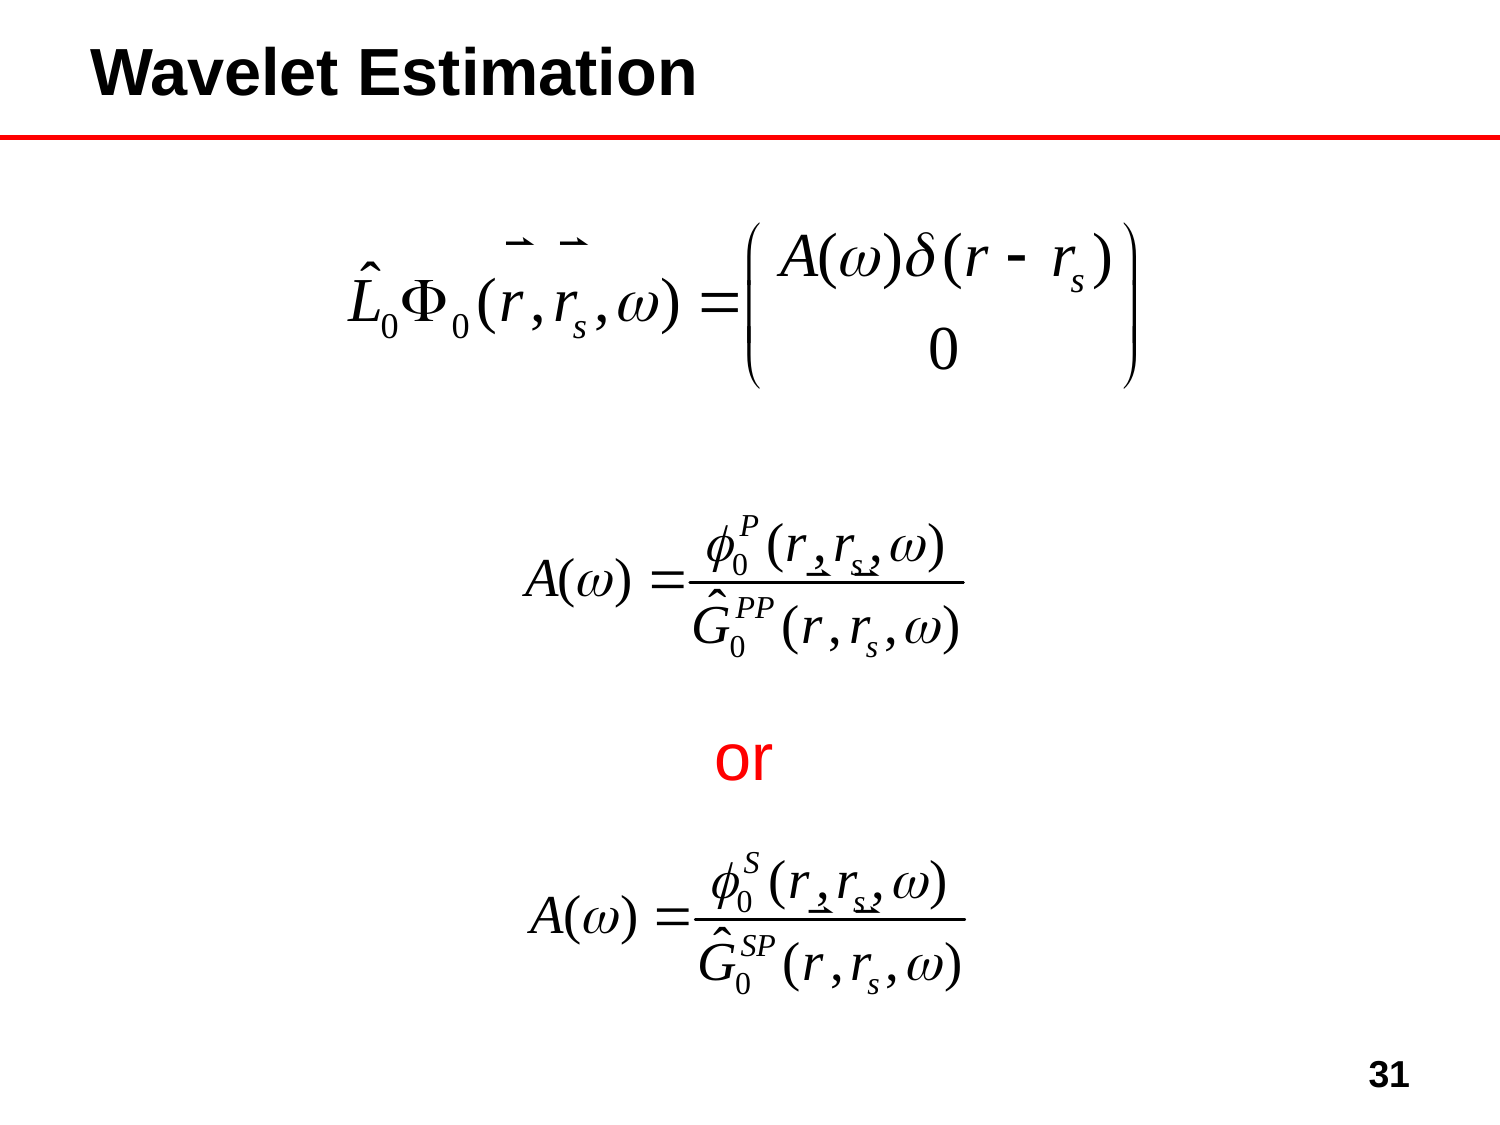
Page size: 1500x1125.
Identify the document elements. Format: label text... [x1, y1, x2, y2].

text_box or [674, 706, 813, 801]
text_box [512, 499, 975, 670]
title Wavelet Estimation [75, 0, 1425, 138]
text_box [517, 837, 976, 1007]
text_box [337, 212, 1156, 401]
slide_number 31 [1074, 1042, 1425, 1103]
